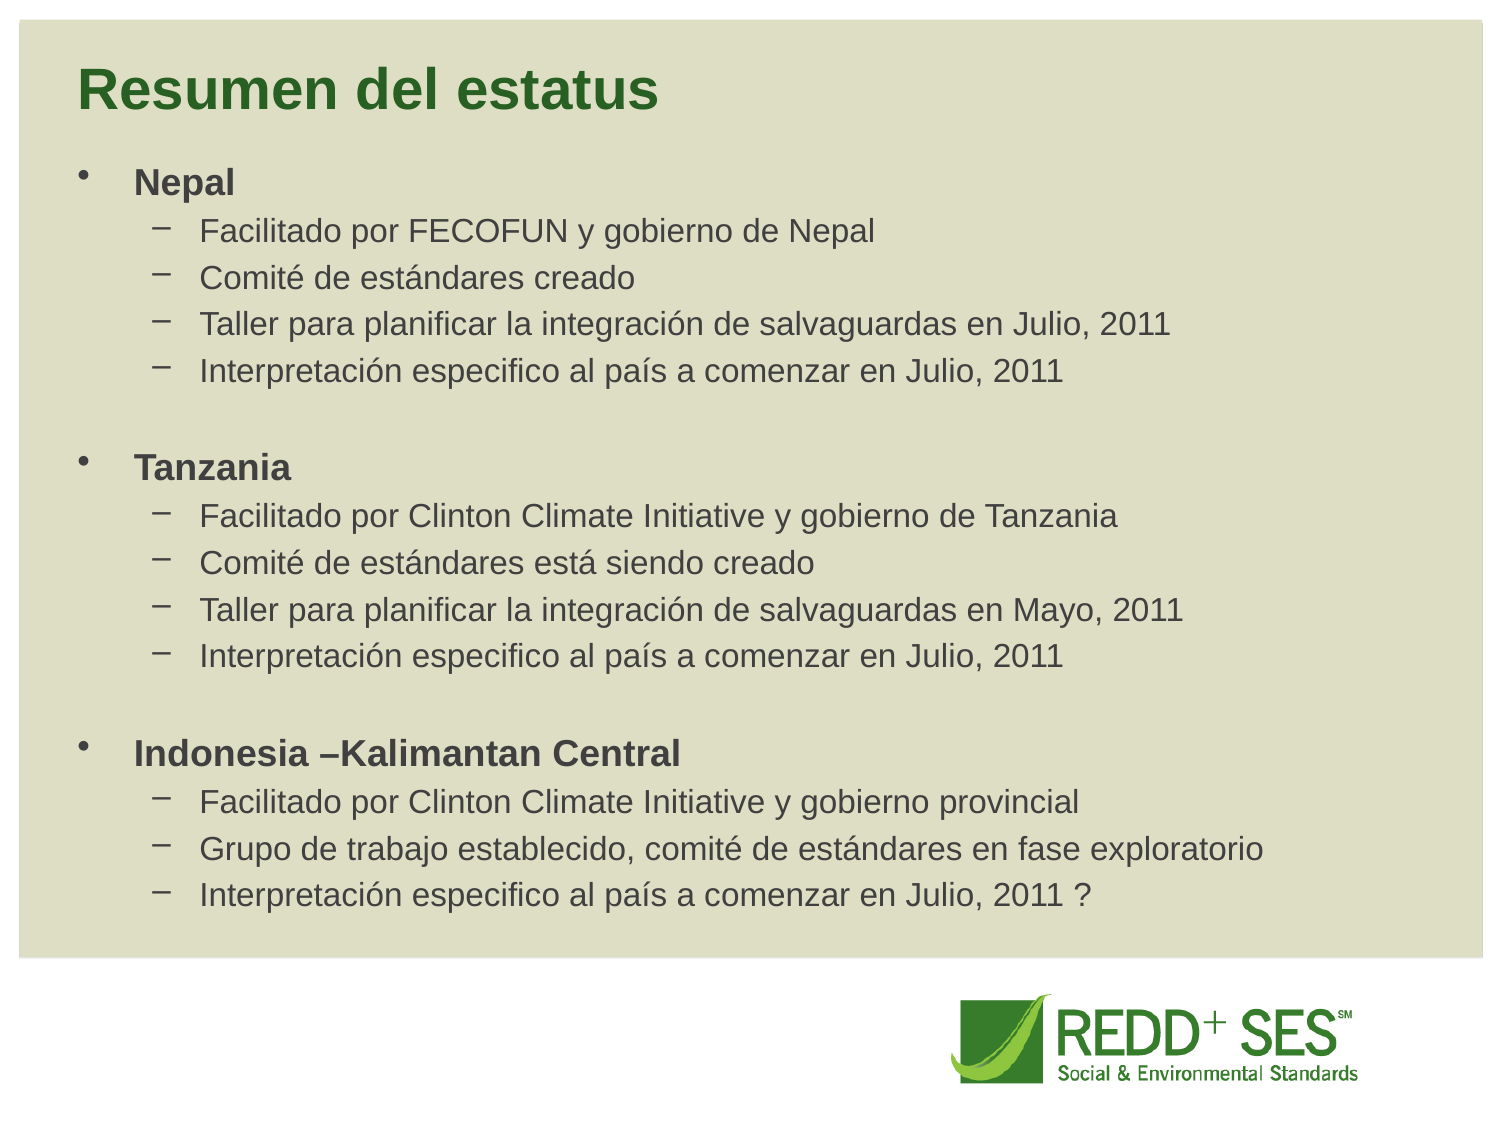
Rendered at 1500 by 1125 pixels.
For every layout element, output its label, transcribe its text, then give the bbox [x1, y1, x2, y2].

title Resumen del estatus [62, 43, 1338, 149]
list Nepal Facilitado por FECOFUN y gobierno de Nepal Comité de estándares creado Taller para planificar la integración de salvaguardas en Julio, 2011 Interpretación especifico al país a comenzar en Julio, 2011 Tanzania Facilitado por Clinton Climate Initiative y gobierno de Tanzania Comité de estándares está siendo creado Taller para planificar la integración de salvaguardas en Mayo, 2011 Interpretación especifico al país a comenzar en Julio, 2011 Indonesia –Kalimantan Central Facilitado por Clinton Climate Initiative y gobierno provincial Grupo de trabajo establecido, comité de estándares en fase exploratorio Interpretación especifico al país a comenzar en Julio, 2011 ? [62, 149, 1354, 988]
picture [922, 961, 1445, 1125]
